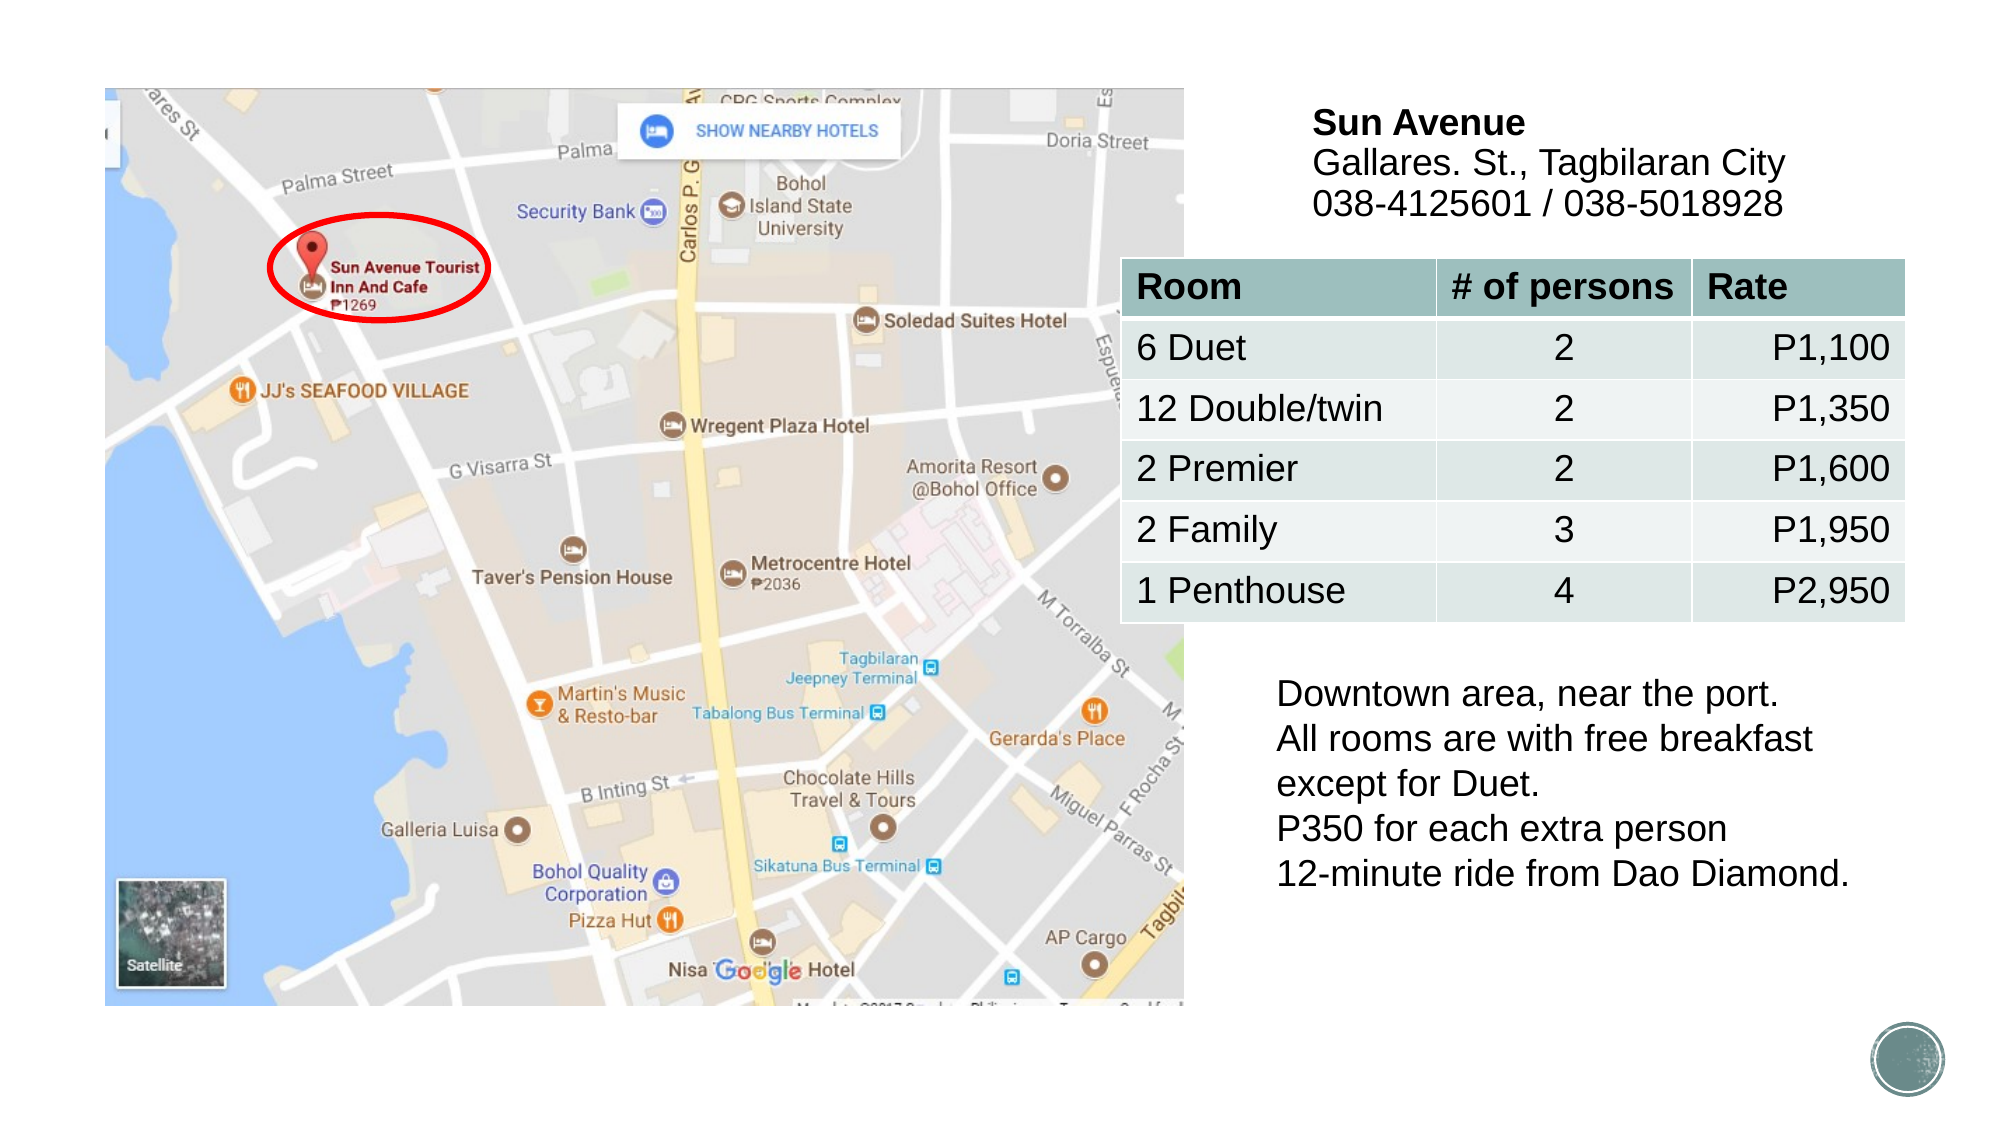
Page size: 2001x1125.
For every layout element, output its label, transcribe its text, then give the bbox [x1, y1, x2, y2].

table_cell P1,100 [1693, 321, 1905, 379]
table_header Rate [1693, 259, 1905, 316]
table_cell P1,950 [1693, 502, 1905, 561]
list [109, 91, 1181, 1004]
table_cell 12 Double/twin [1185, 380, 1436, 439]
table_cell 4 [1437, 563, 1691, 622]
table_cell 6 Duet [1185, 321, 1436, 379]
table_cell 2 [1437, 321, 1691, 379]
text_box Downtown area, near the port. All rooms are with free breakfast except for Duet. P350 for each extra person 12-minute ride from Dao Diamond. [1261, 661, 1917, 901]
table_header Room [1185, 259, 1436, 316]
table_cell 3 [1437, 502, 1691, 561]
table_header # of persons [1437, 259, 1691, 316]
table_cell P1,600 [1693, 441, 1905, 500]
table_cell 2 [1437, 441, 1691, 500]
table_cell P1,350 [1693, 380, 1905, 439]
table_cell 2 Family [1185, 502, 1436, 561]
title Sun Avenue Gallares. St., Tagbilaran City 038-4125601 / 038-5018928 [1297, 95, 1889, 242]
table_cell 1 Penthouse [1185, 563, 1436, 622]
table_cell 2 [1437, 380, 1691, 439]
table_cell 2 Premier [1185, 441, 1436, 500]
table_cell P2,950 [1693, 563, 1905, 622]
